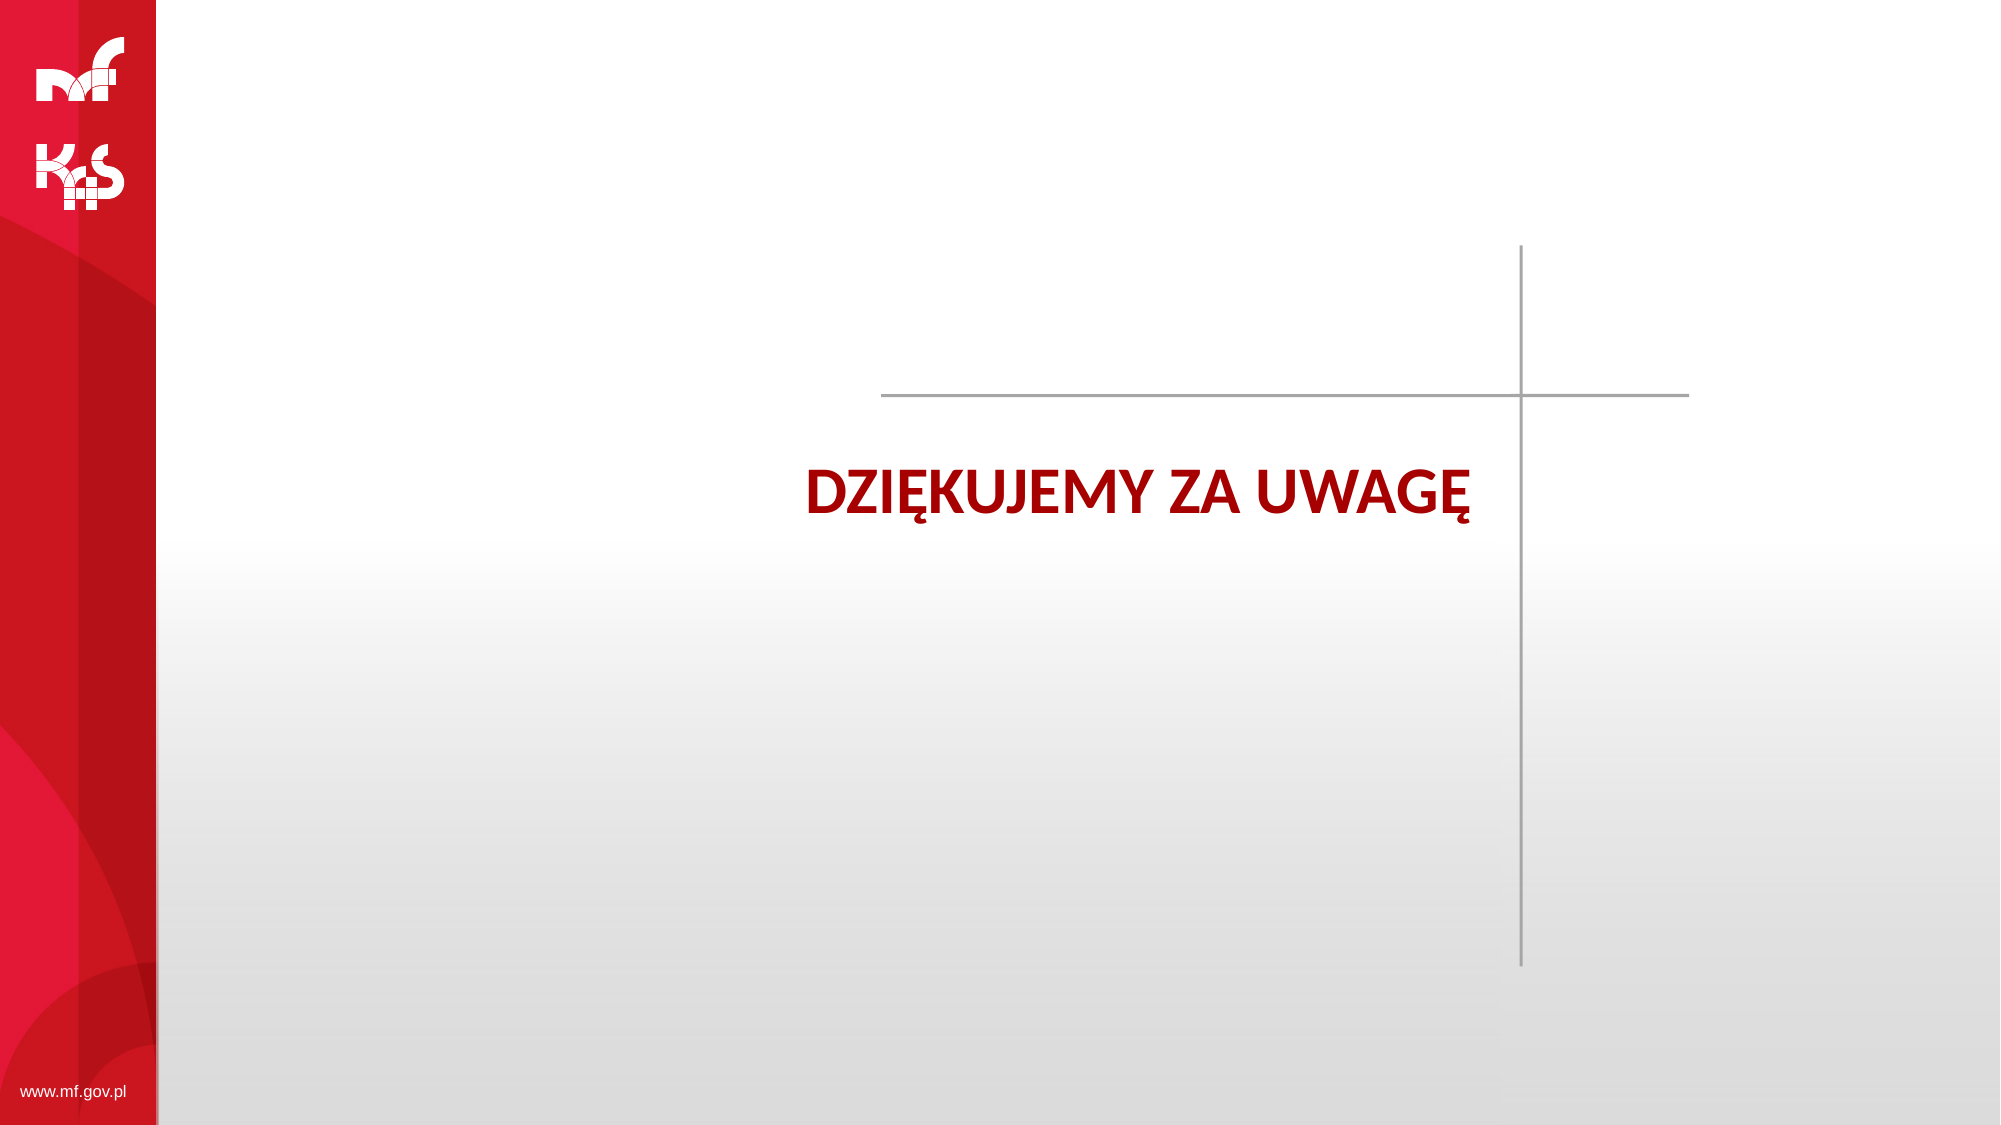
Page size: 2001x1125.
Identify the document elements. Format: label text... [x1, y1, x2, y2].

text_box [36, 36, 125, 211]
text_box www.mf.gov.pl [5, 1073, 210, 1108]
text_box DZIĘKUJEMY ZA UWAGĘ [411, 439, 1487, 566]
picture [0, 0, 154, 1125]
text_box [154, 0, 2000, 1125]
